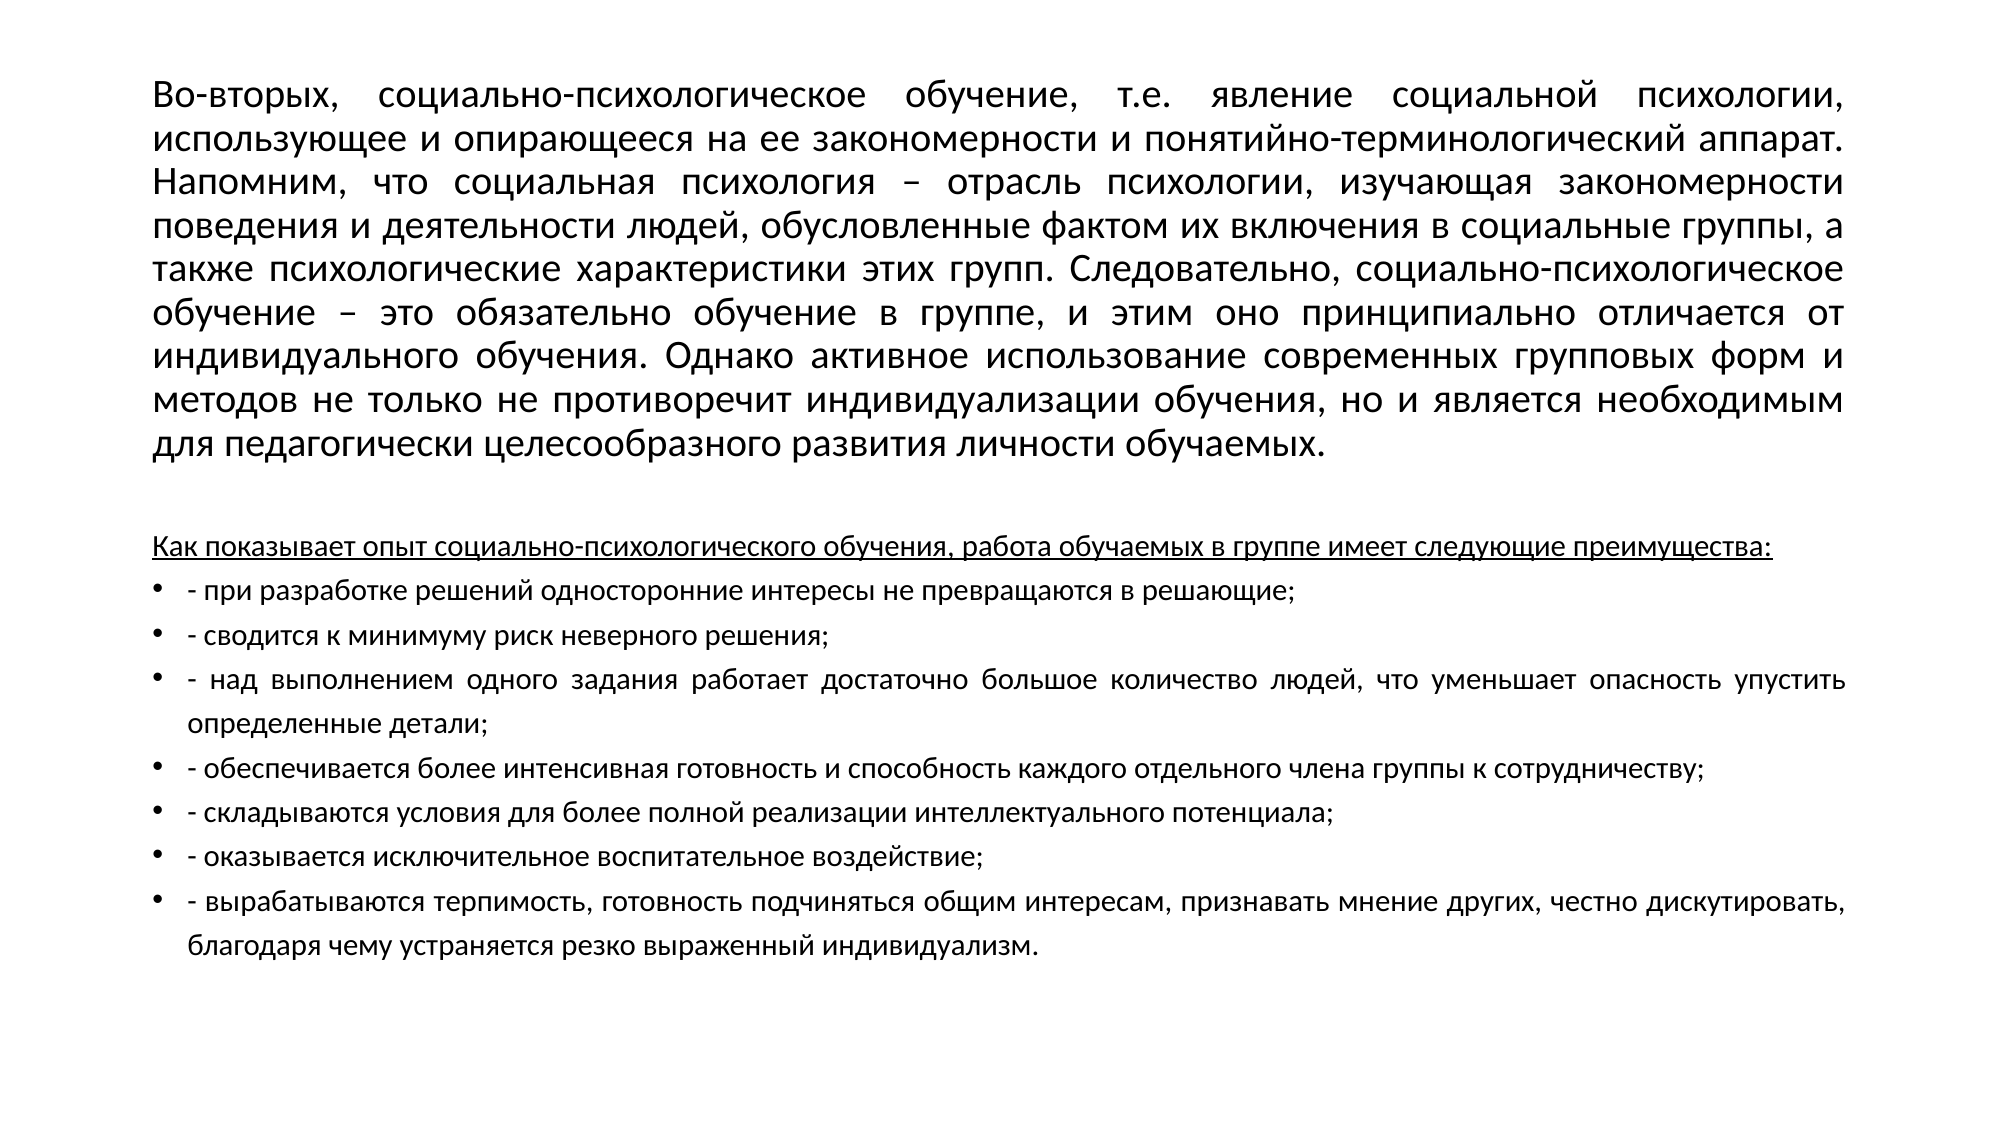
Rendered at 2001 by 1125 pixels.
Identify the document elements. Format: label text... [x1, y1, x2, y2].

list Во-вторых, социально-психологическое обучение, т.е. явление социальной психологии, использующее и опирающееся на ее закономерности и понятийно-терминологический аппарат. Напомним, что социальная психология – отрасль психологии, изучающая закономерности поведения и деятельности людей, обусловленные фактом их включения в социальные группы, а также психологические характеристики этих групп. Следовательно, социально-психологическое обучение – это обязательно обучение в группе, и этим оно принципиально отличается от индивидуального обучения. Однако активное использование современных групповых форм и методов не только не противоречит индивидуализации обучения, но и является необходимым для педагогически целесообразного развития личности обучаемых. Как показывает опыт социально-психологического обучения, работа обучаемых в группе имеет следующие преимущества: - при разработке решений односторонние интересы не превращаются в решающие; - сводится к минимуму риск неверного решения; - над выполнением одного задания работает достаточно большое количество людей, что уменьшает опасность упустить определенные детали; - обеспечивается более интенсивная готовность и способность каждого отдельного члена группы к сотрудничеству; - складываются условия для более полной реализации интеллектуального потенциала; - оказывается исключительное воспитательное воздействие; - вырабатываются терпимость, готовность подчиняться общим интересам, признавать мнение других, честно дискутировать, благодаря чему устраняется резко выраженный индивидуализм. [137, 65, 1863, 1014]
